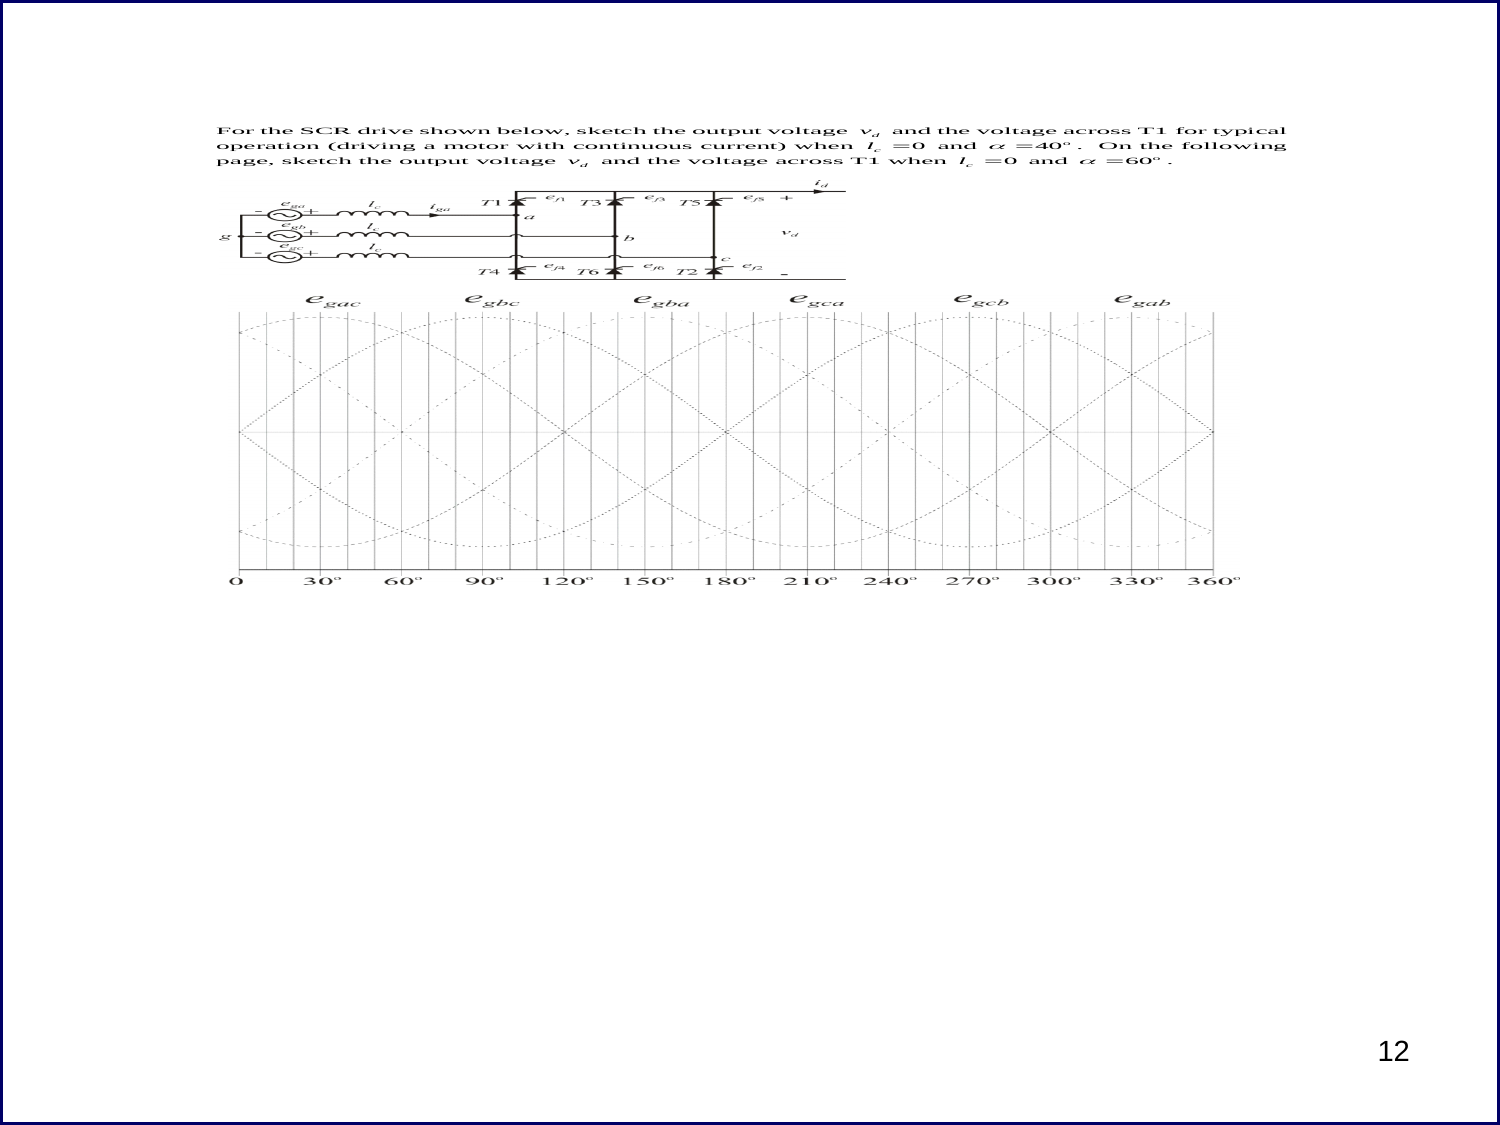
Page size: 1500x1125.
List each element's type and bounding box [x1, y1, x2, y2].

picture [212, 124, 1288, 590]
text_box [0, 0, 1500, 1125]
